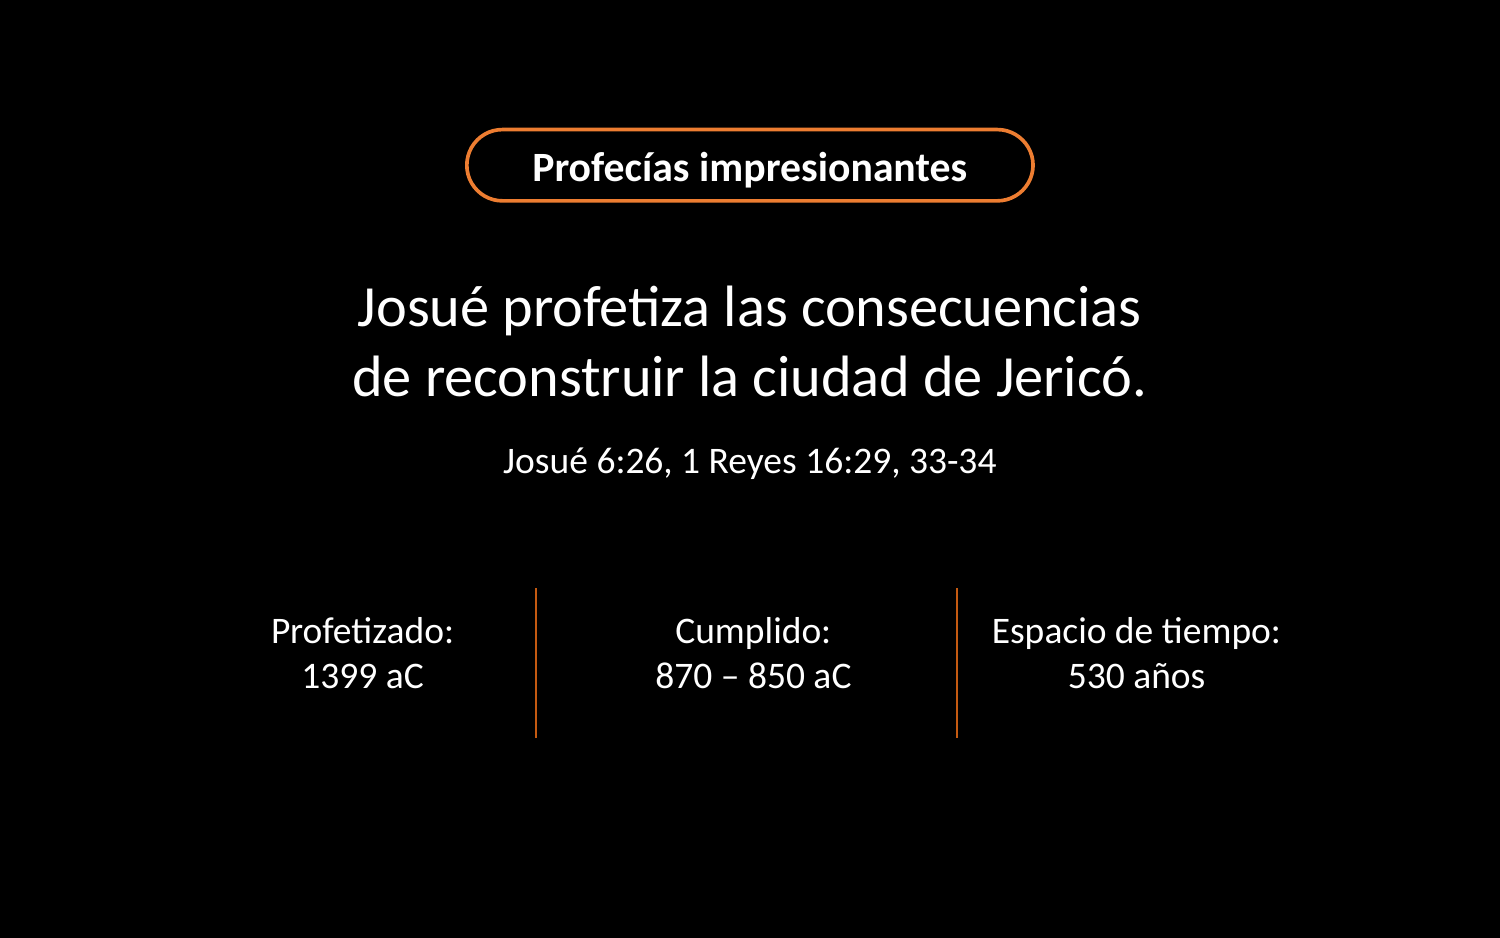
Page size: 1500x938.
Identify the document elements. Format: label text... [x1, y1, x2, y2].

text_box Espacio de tiempo: 530 años [963, 598, 1310, 704]
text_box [189, 587, 536, 738]
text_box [99, 261, 1401, 490]
text_box Profecías impresionantes [465, 128, 1035, 202]
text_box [580, 587, 958, 738]
